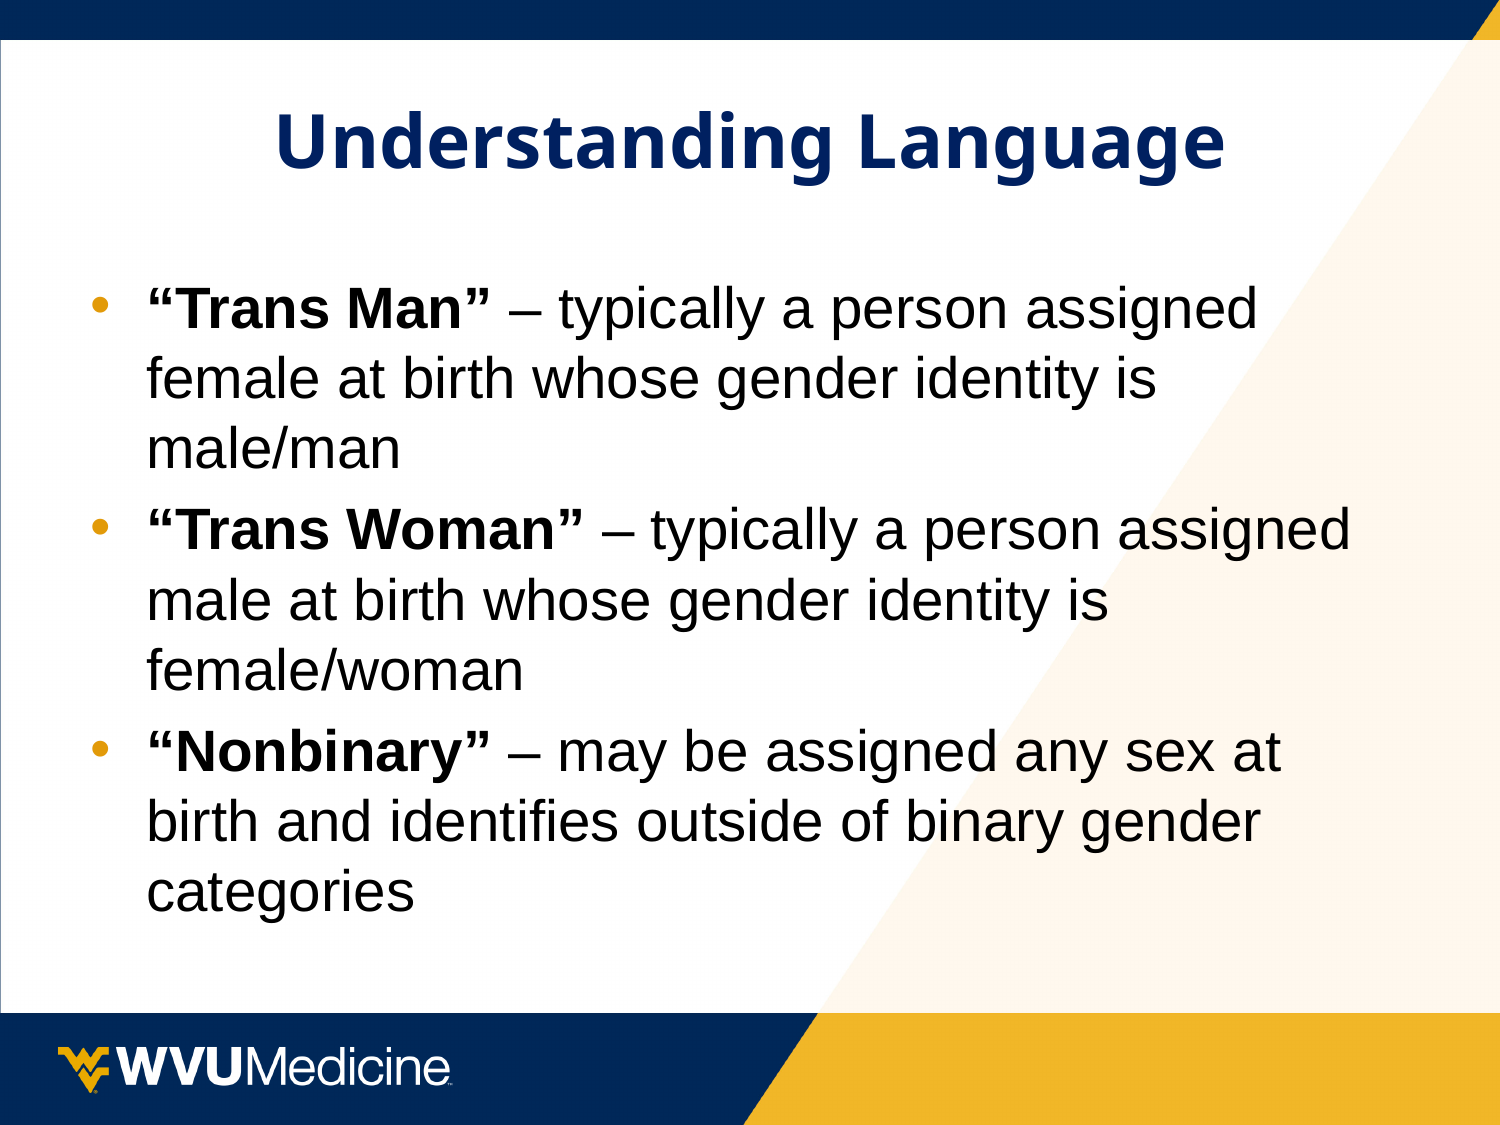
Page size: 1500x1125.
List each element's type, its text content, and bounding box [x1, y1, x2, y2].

picture [0, 0, 1500, 1125]
title Understanding Language [75, 45, 1425, 233]
list “Trans Man” – typically a person assigned female at birth whose gender identity is male/man “Trans Woman” – typically a person assigned male at birth whose gender identity is female/woman “Nonbinary” – may be assigned any sex at birth and identifies outside of binary gender categories [75, 262, 1425, 1005]
